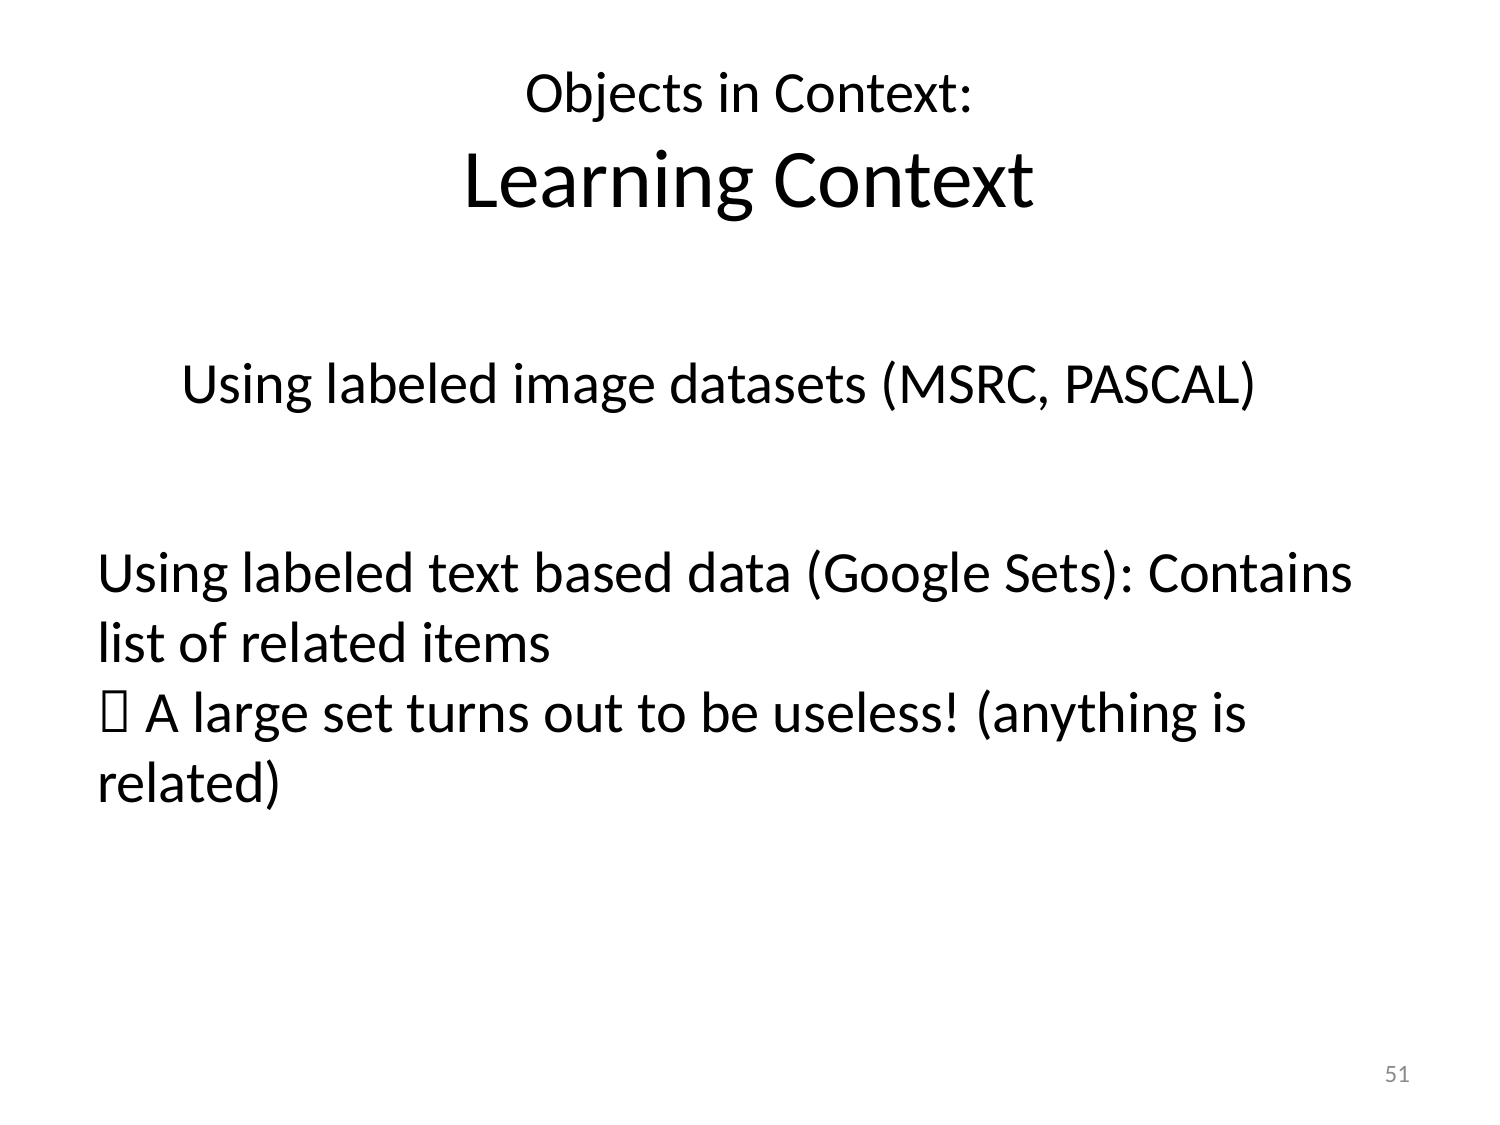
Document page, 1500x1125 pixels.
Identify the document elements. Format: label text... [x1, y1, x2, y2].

text_box Using labeled text based data (Google Sets): Contains list of related items  A large set turns out to be useless! (anything is related) [82, 527, 1447, 822]
title Objects in Context: Learning Context [75, 45, 1425, 233]
slide_number 51 [1074, 1042, 1425, 1103]
text_box Using labeled image datasets (MSRC, PASCAL) [166, 338, 1274, 423]
